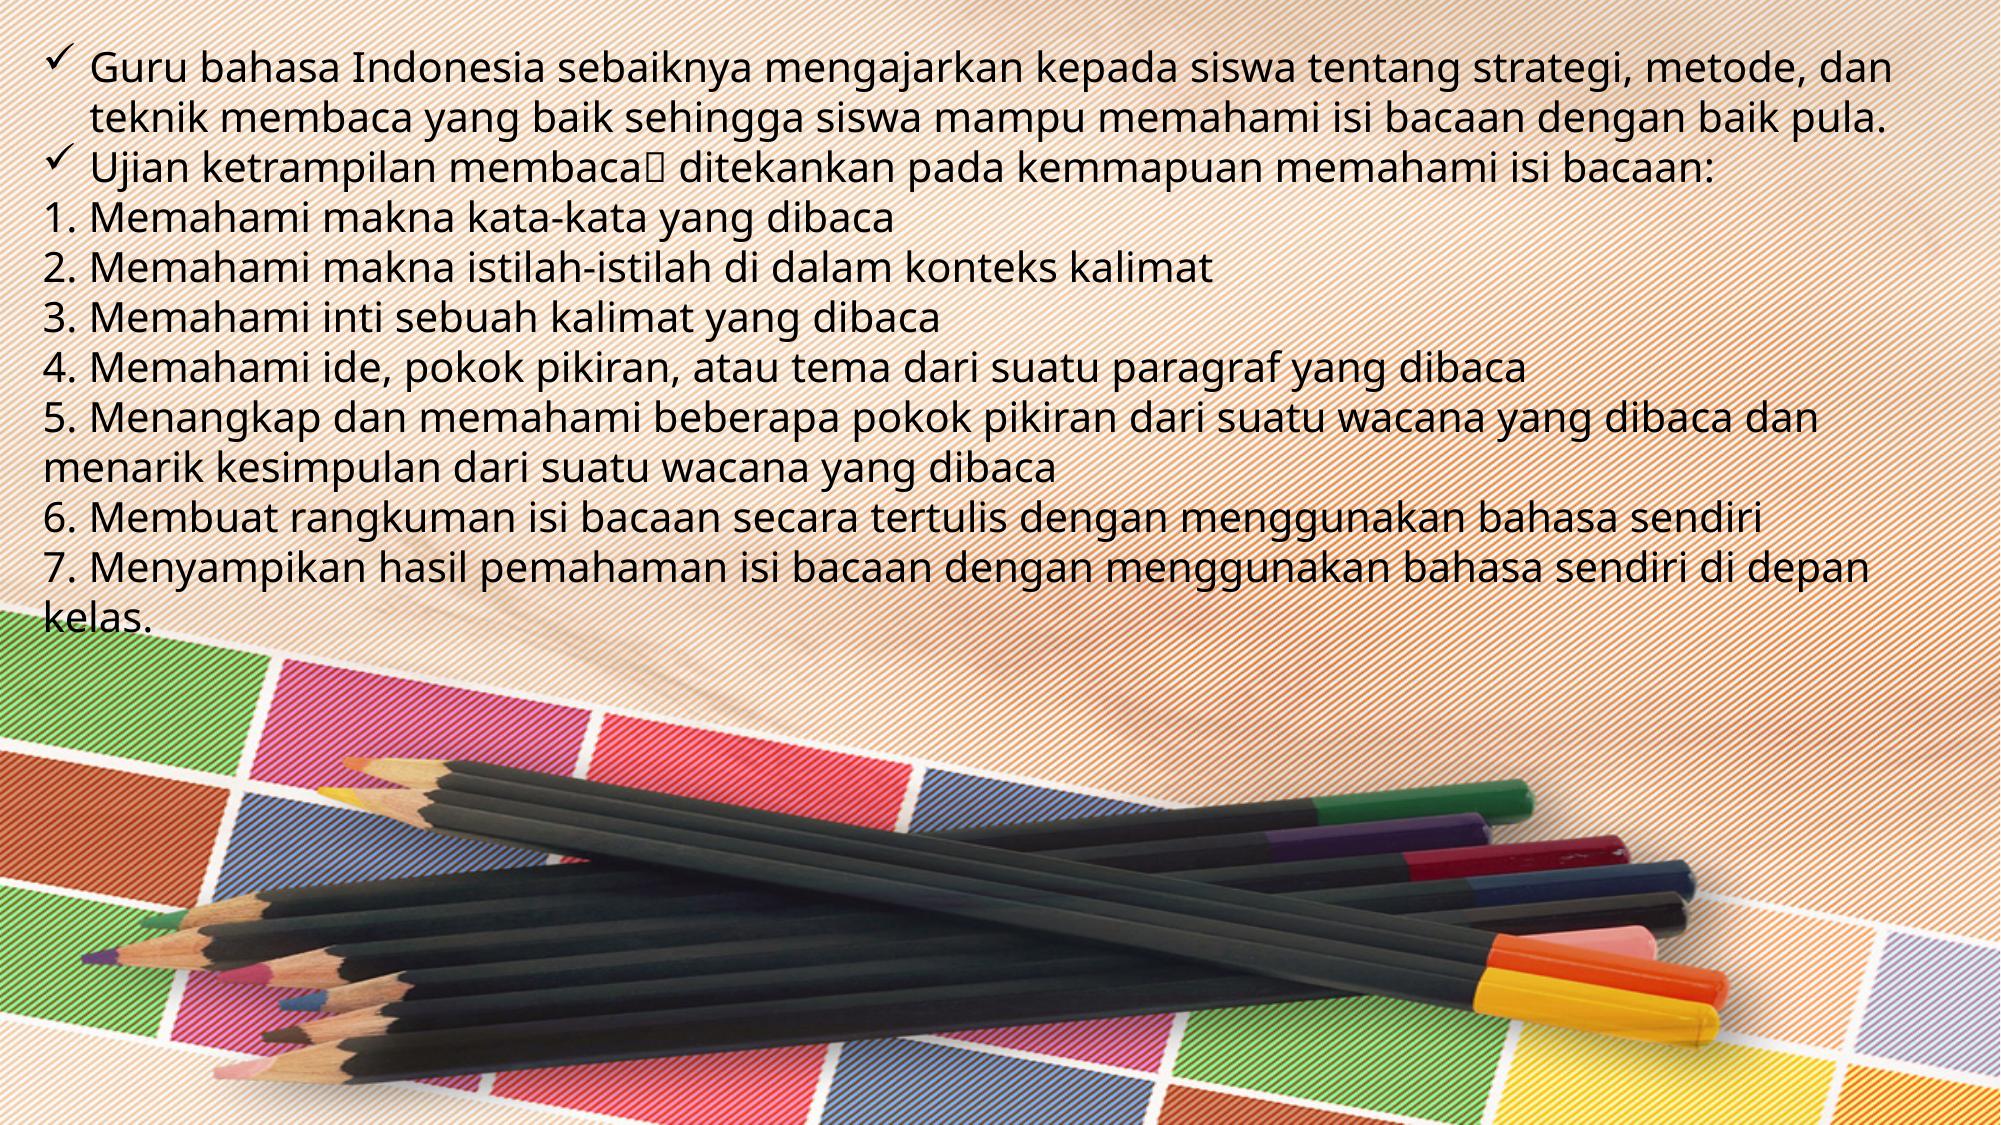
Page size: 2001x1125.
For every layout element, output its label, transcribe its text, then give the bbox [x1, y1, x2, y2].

picture [0, 0, 2001, 1125]
text_box Guru bahasa Indonesia sebaiknya mengajarkan kepada siswa tentang strategi, metode, dan teknik membaca yang baik sehingga siswa mampu memahami isi bacaan dengan baik pula. Ujian ketrampilan membaca ditekankan pada kemmapuan memahami isi bacaan: 1. Memahami makna kata-kata yang dibaca 2. Memahami makna istilah-istilah di dalam konteks kalimat 3. Memahami inti sebuah kalimat yang dibaca 4. Memahami ide, pokok pikiran, atau tema dari suatu paragraf yang dibaca 5. Menangkap dan memahami beberapa pokok pikiran dari suatu wacana yang dibaca dan menarik kesimpulan dari suatu wacana yang dibaca 6. Membuat rangkuman isi bacaan secara tertulis dengan menggunakan bahasa sendiri 7. Menyampikan hasil pemahaman isi bacaan dengan menggunakan bahasa sendiri di depan kelas. [27, 33, 2000, 649]
